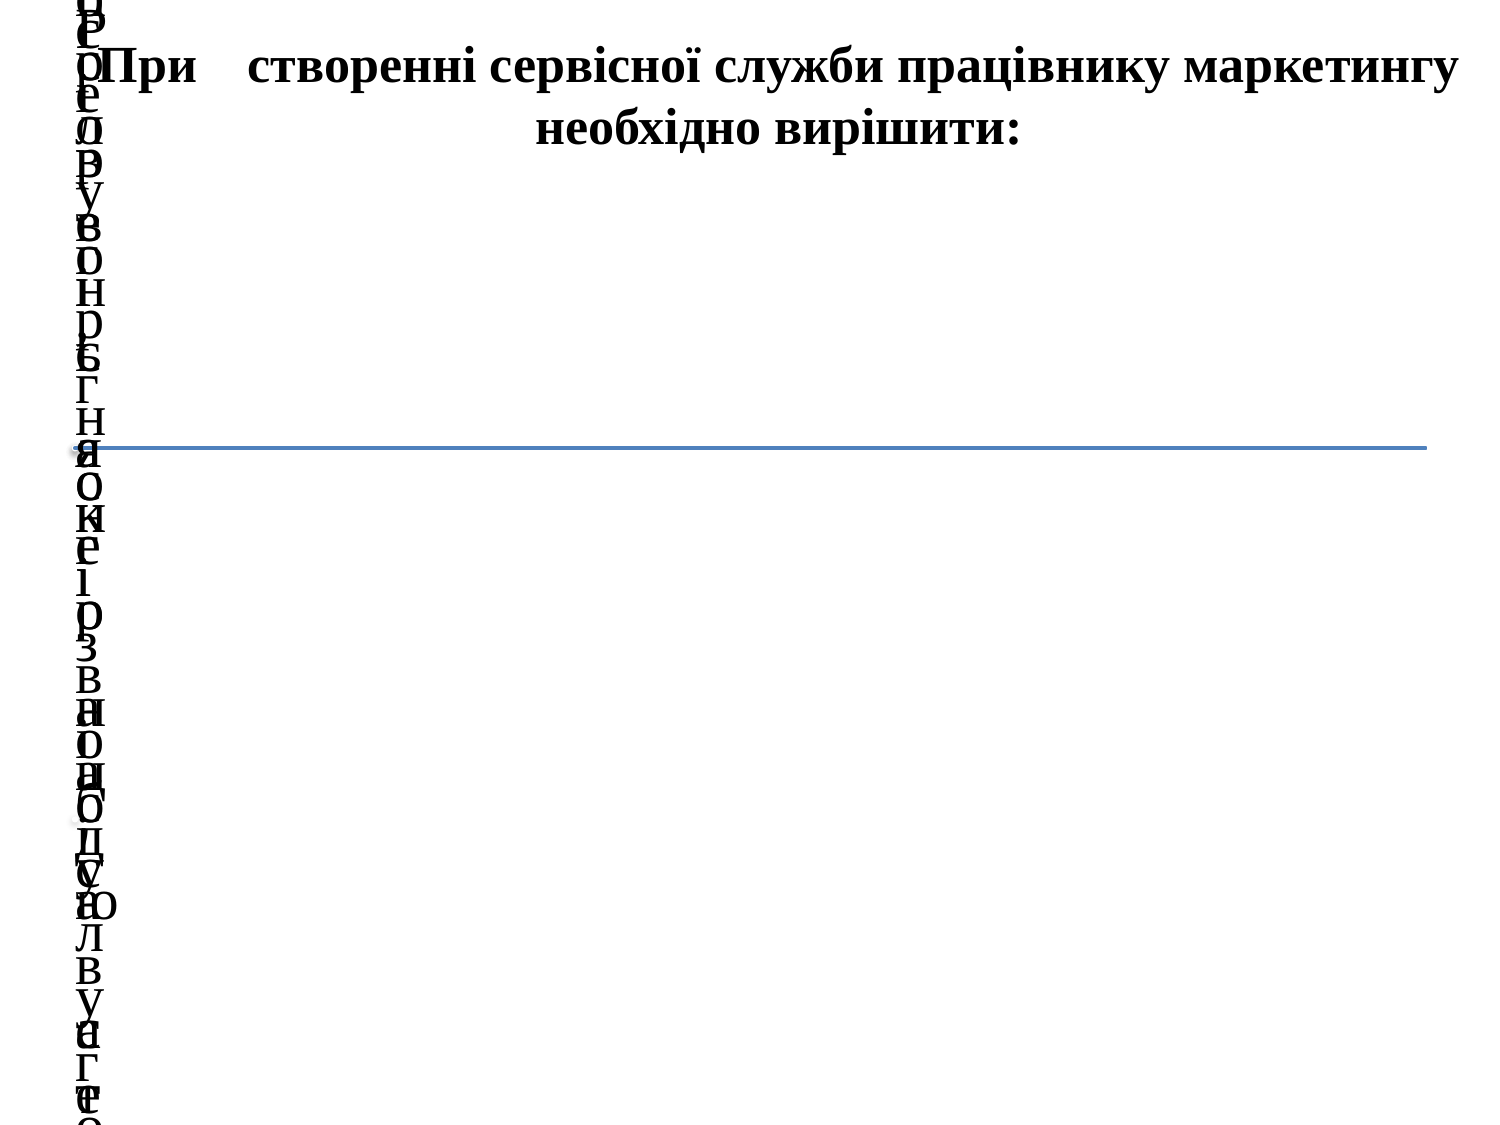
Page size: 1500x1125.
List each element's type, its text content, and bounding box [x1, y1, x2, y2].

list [74, 262, 1426, 1006]
title При створенні сервісної служби працівнику маркетингу необхідно вирішити: [58, 54, 1500, 194]
